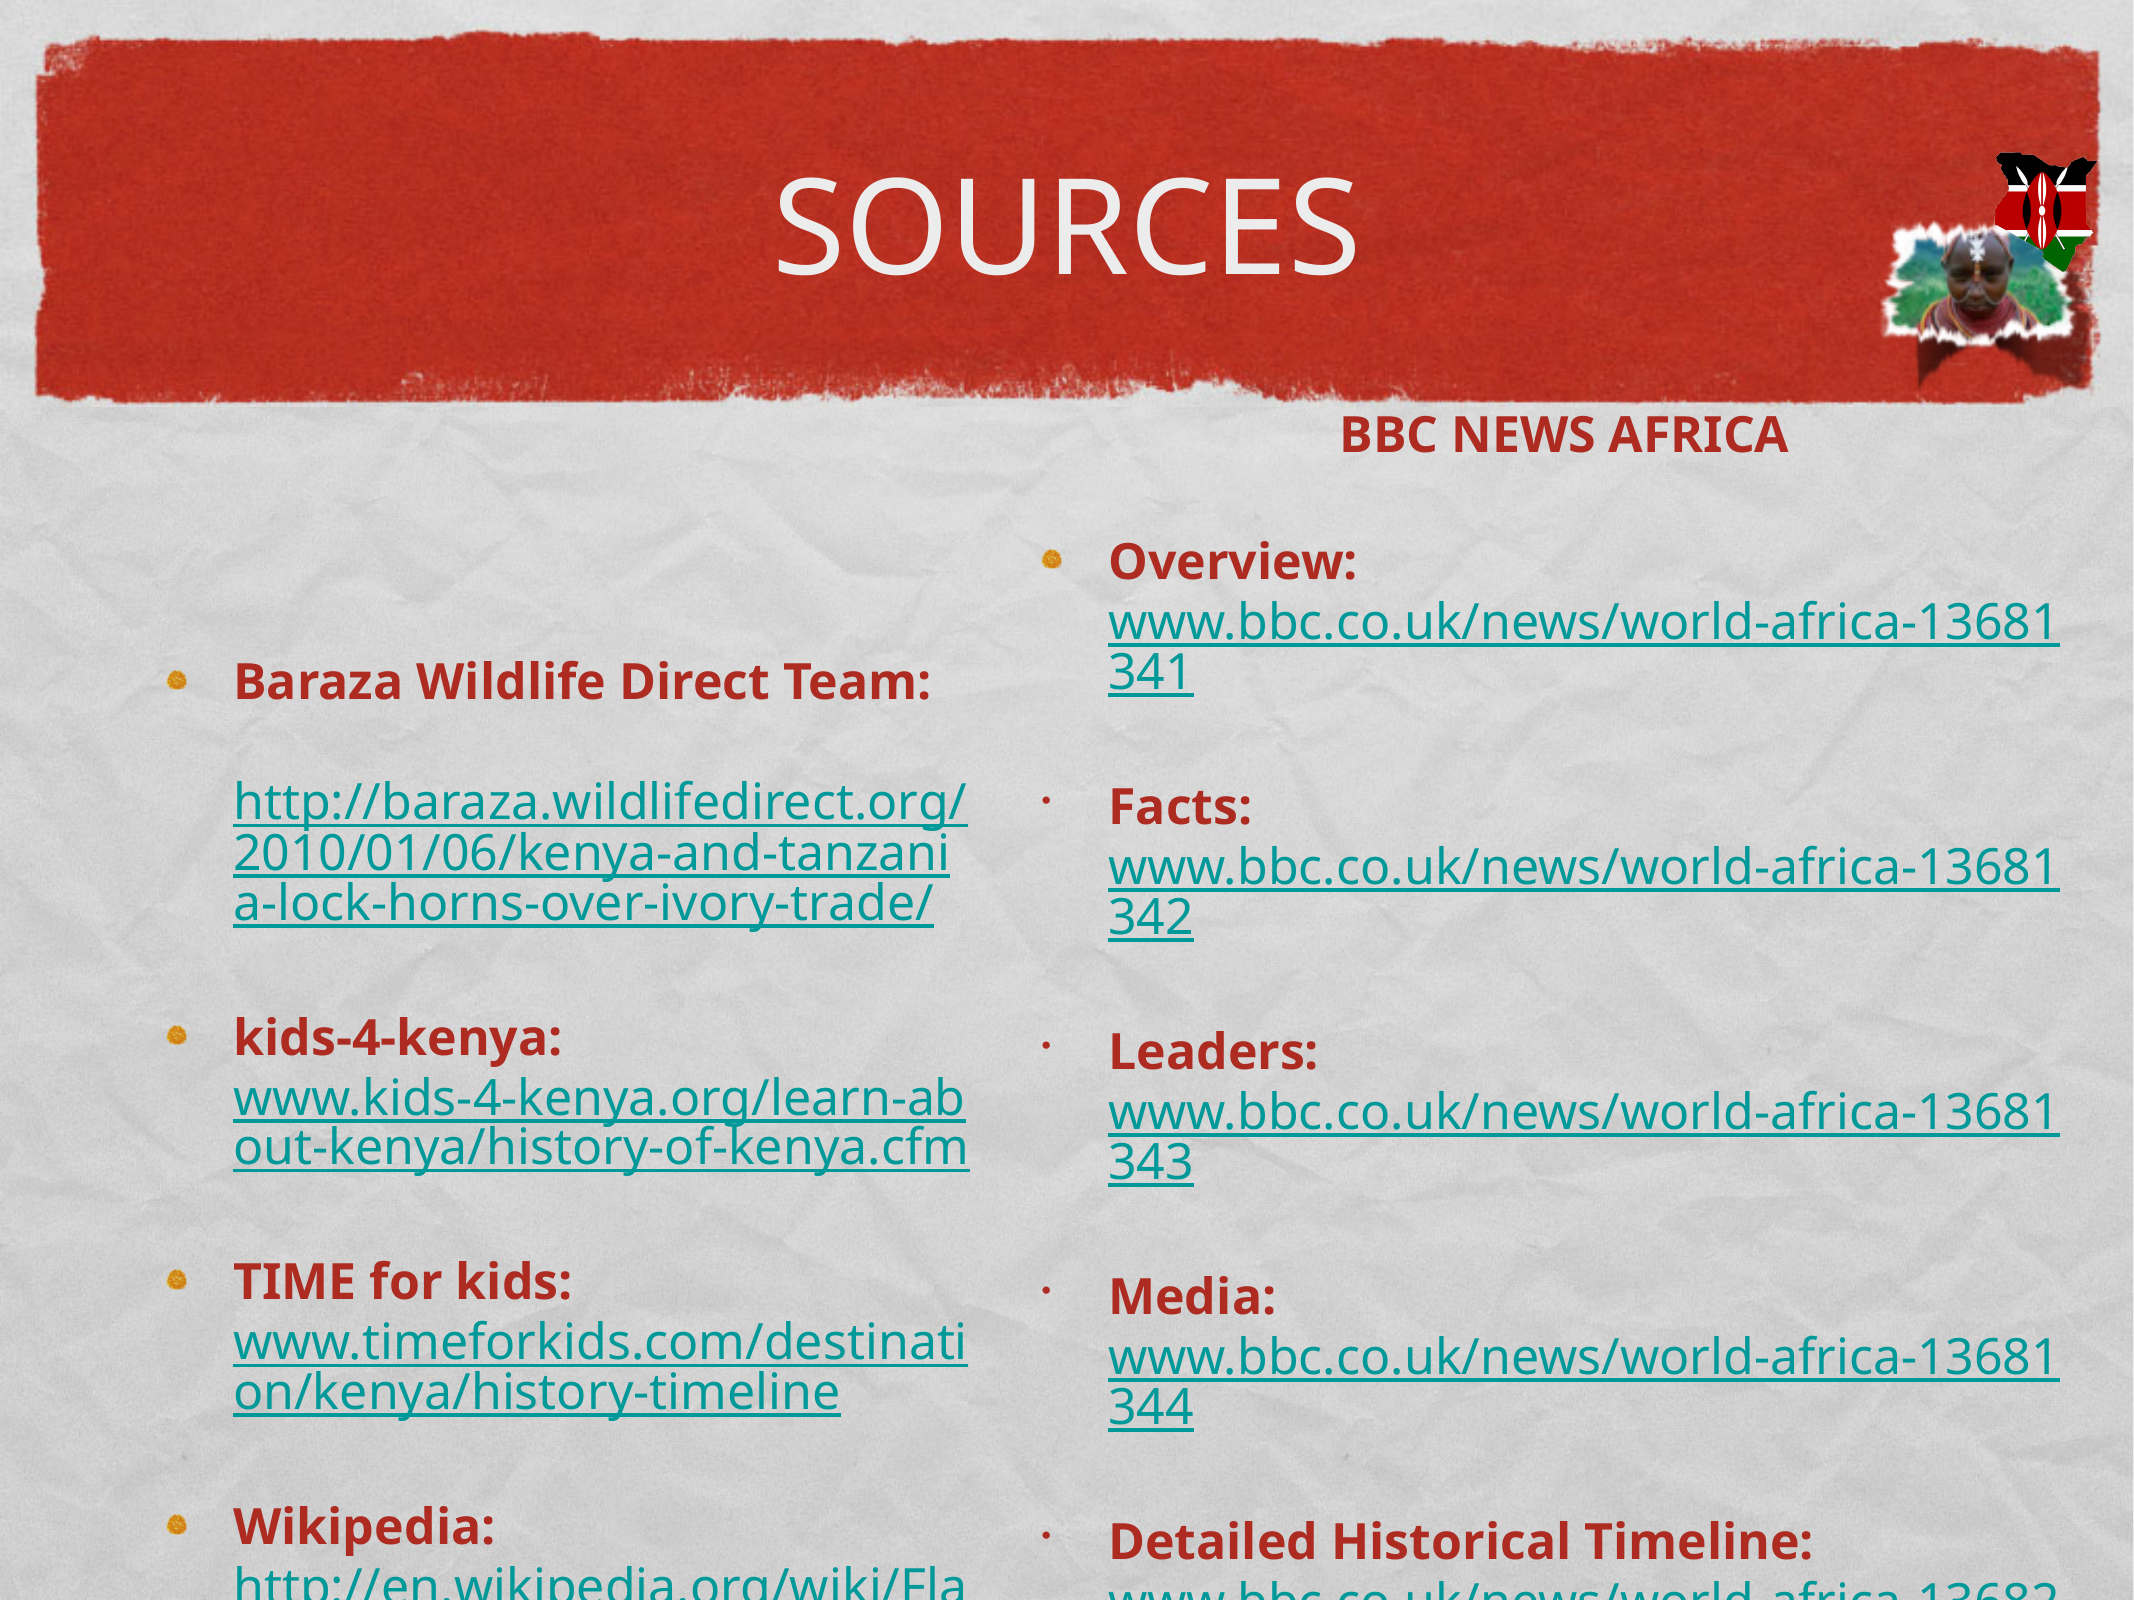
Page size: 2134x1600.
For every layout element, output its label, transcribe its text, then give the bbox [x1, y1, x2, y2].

list Baraza Wildlife Direct Team: http://baraza.wildlifedirect.org/2010/01/06/kenya-and-tanzania-lock-horns-over-ivory-trade/ kids-4-kenya: www.kids-4-kenya.org/learn-about-kenya/history-of-kenya.cfm TIME for kids: www.timeforkids.com/destination/kenya/history-timeline Wikipedia: http://en.wikipedia.org/wiki/Flag_of_Kenya [158, 479, 984, 1594]
picture [0, 0, 2134, 1600]
title SOURCES [158, 50, 1975, 392]
text_box BBC NEWS AFRICA Overview: www.bbc.co.uk/news/world-africa-13681341 Facts: www.bbc.co.uk/news/world-africa-13681342 Leaders: www.bbc.co.uk/news/world-africa-13681343 Media: www.bbc.co.uk/news/world-africa-13681344 Detailed Historical Timeline: www.bbc.co.uk/news/world-africa-13682176 [1041, 397, 2088, 1569]
